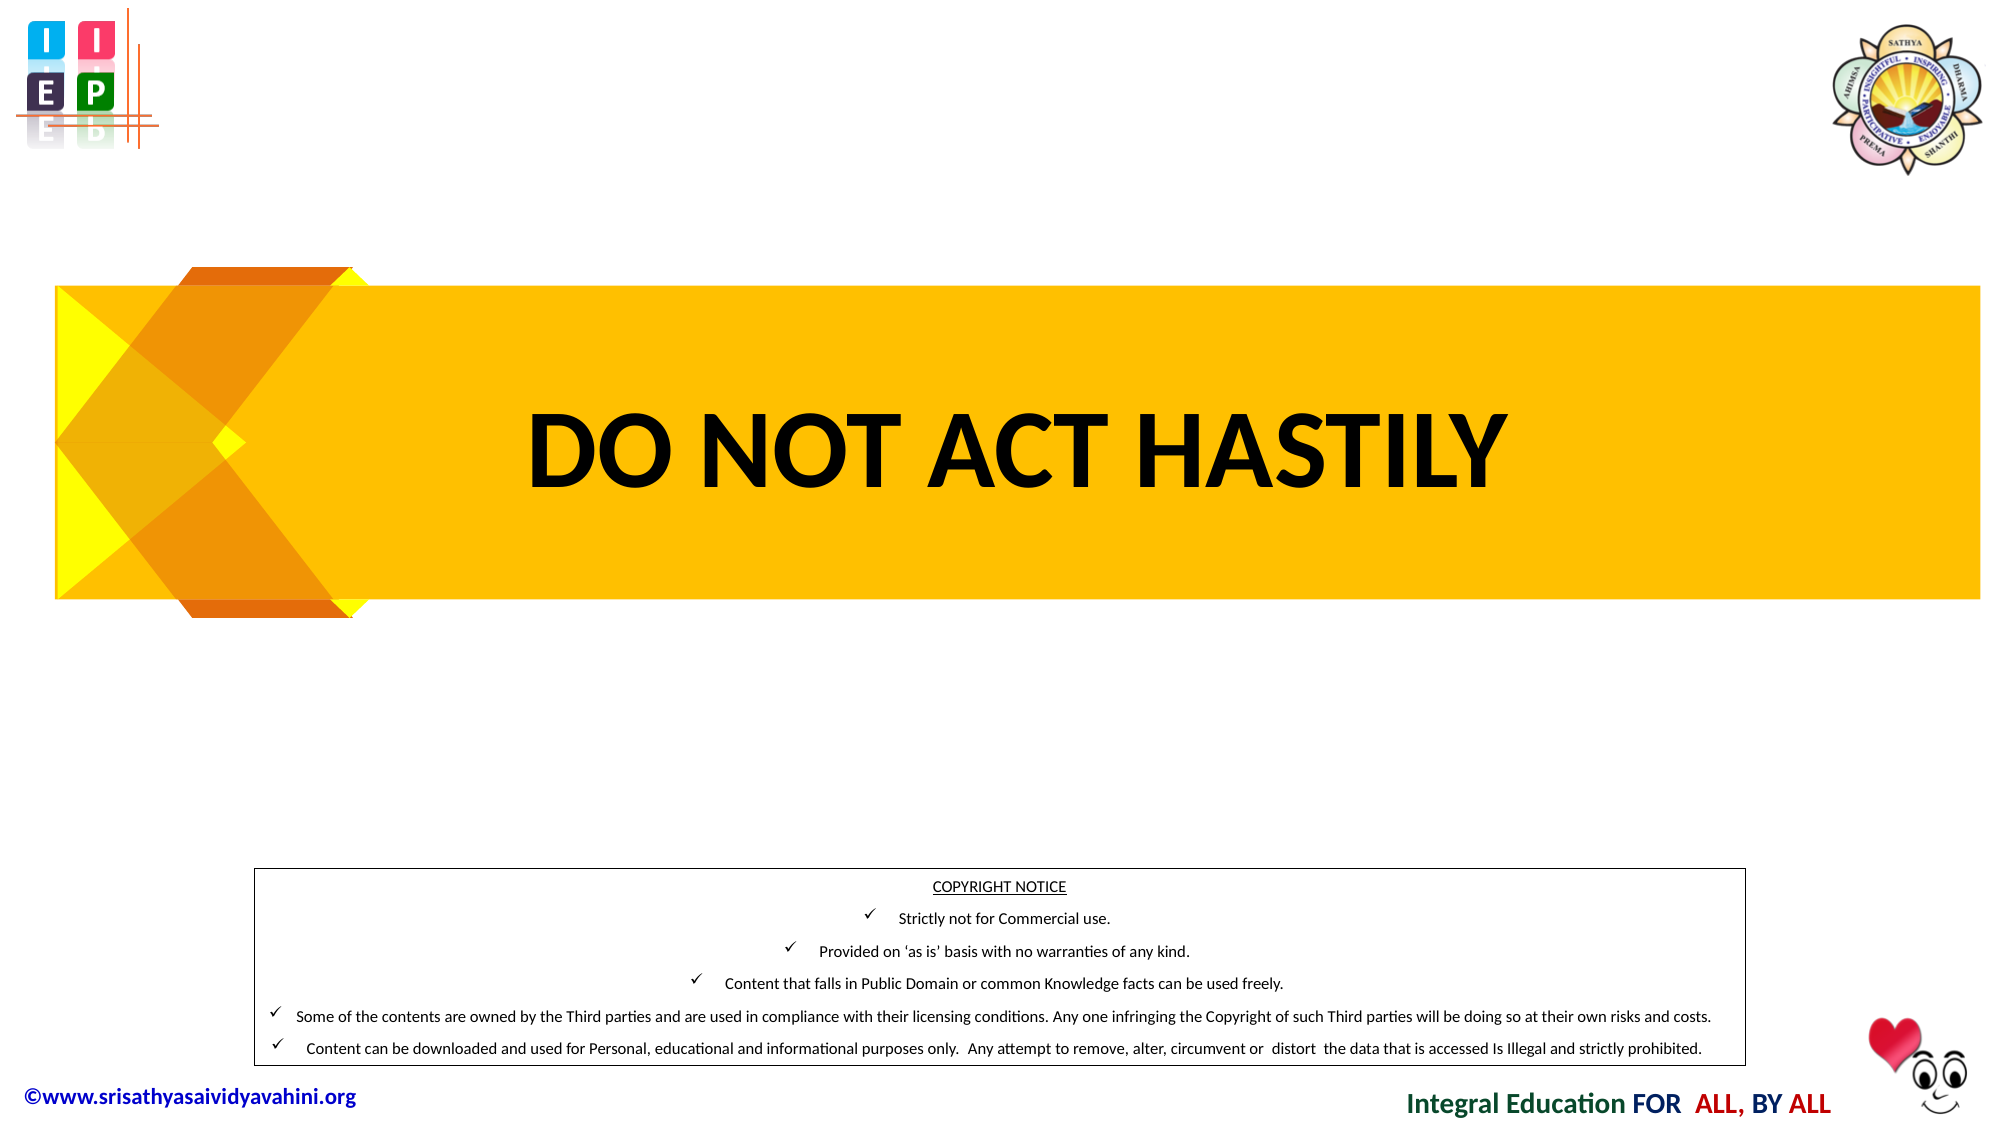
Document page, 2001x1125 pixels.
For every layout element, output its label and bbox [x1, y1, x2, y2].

picture [1827, 21, 1986, 176]
text_box [54, 266, 1981, 619]
picture [13, 6, 161, 164]
picture [1831, 974, 1982, 1125]
